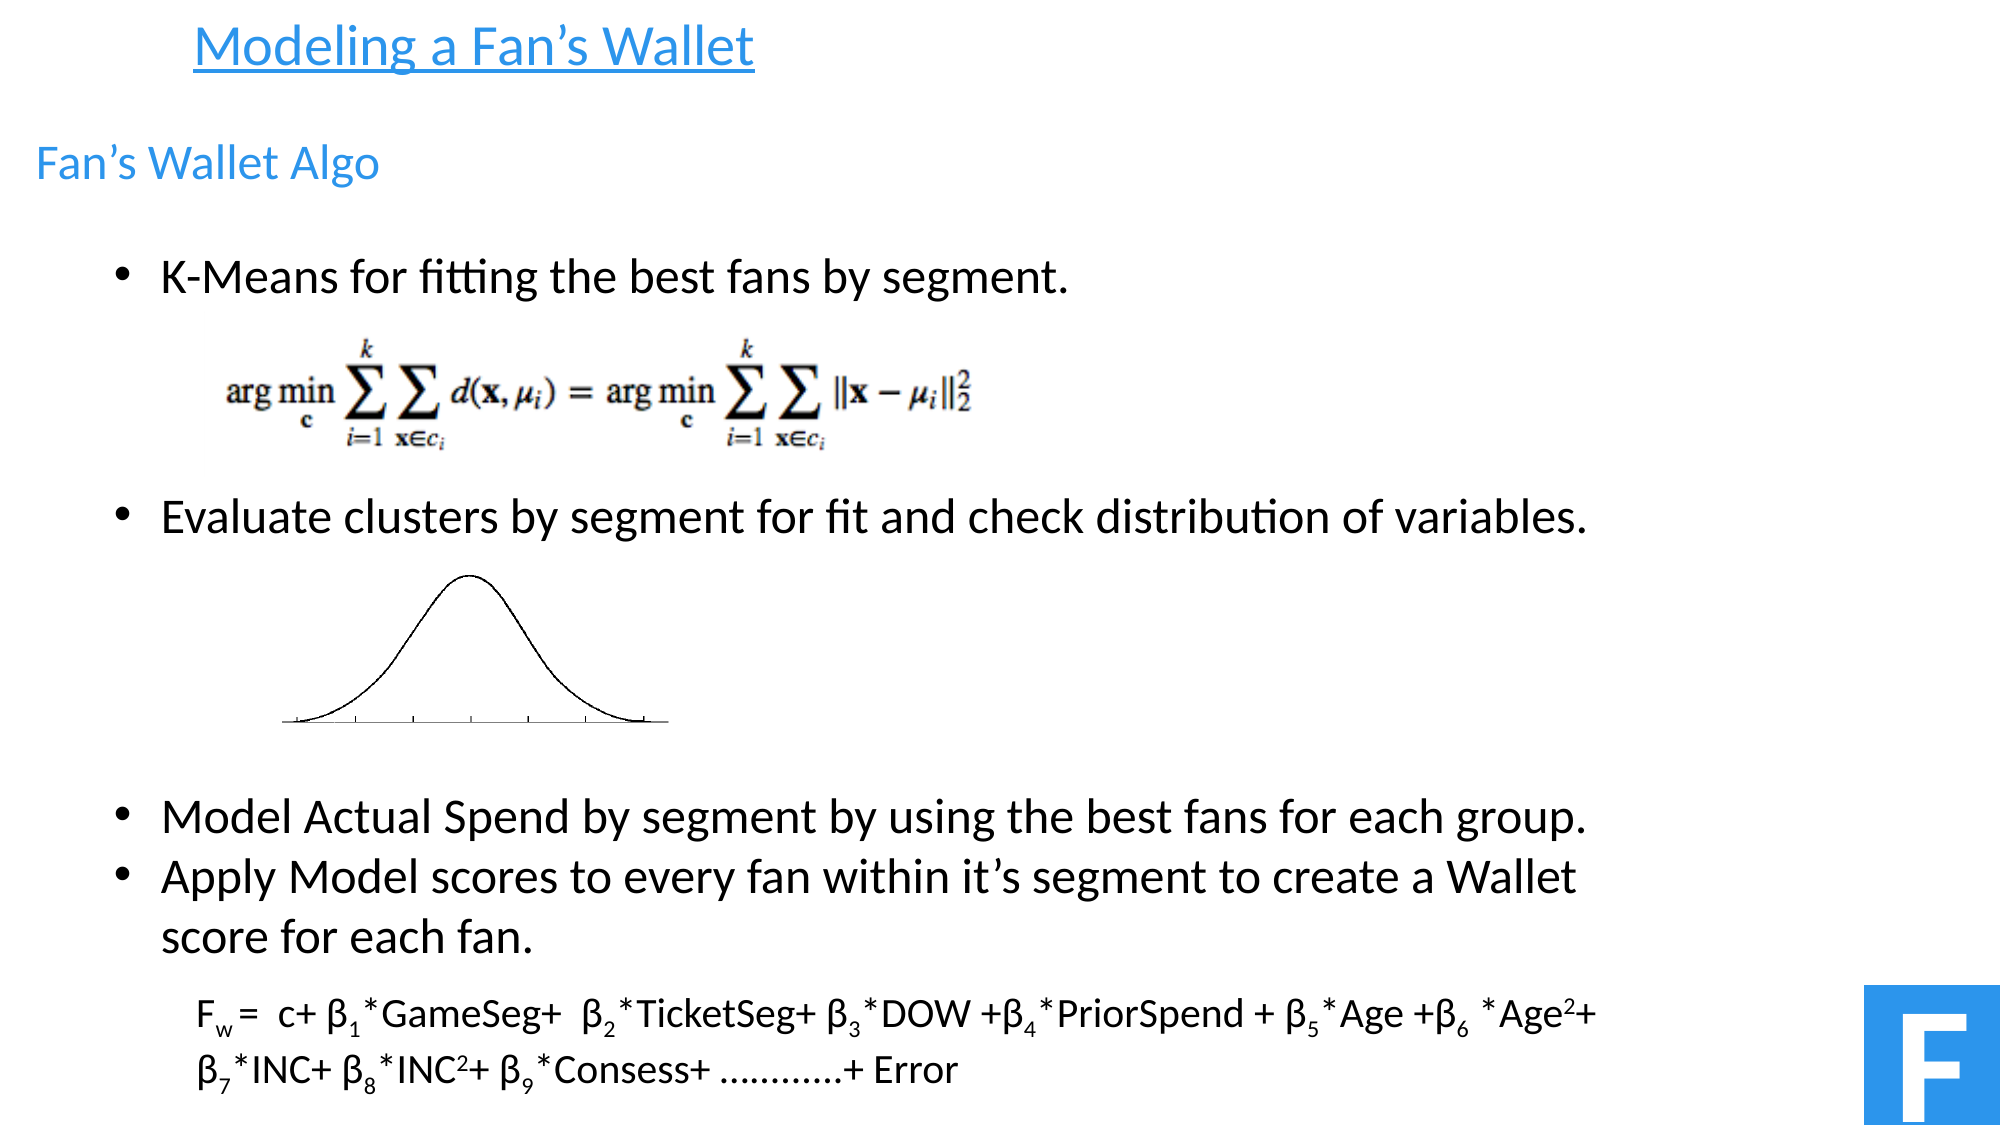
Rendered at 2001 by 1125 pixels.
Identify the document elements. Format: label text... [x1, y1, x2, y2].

picture [203, 311, 1037, 477]
text_box Fw = c+ β1*GameSeg+ β2*TicketSeg+ β3*DOW +β4*PriorSpend + β5*Age +β6 *Age2+ β7*INC+ β8*INC2+ β9*Consess+ ….........+ Error [181, 978, 1740, 1125]
text_box Modeling a Fan’s Wallet [178, 0, 1000, 85]
text_box F [1864, 985, 2000, 1125]
text_box K-Means for fitting the best fans by segment. Evaluate clusters by segment for fit and check distribution of variables. Model Actual Spend by segment by using the best fans for each group. Apply Model scores to every fan within it’s segment to create a Wallet score for each fan. [99, 236, 1713, 971]
text_box Fan’s Wallet Algo [21, 121, 1383, 197]
picture [268, 566, 700, 737]
